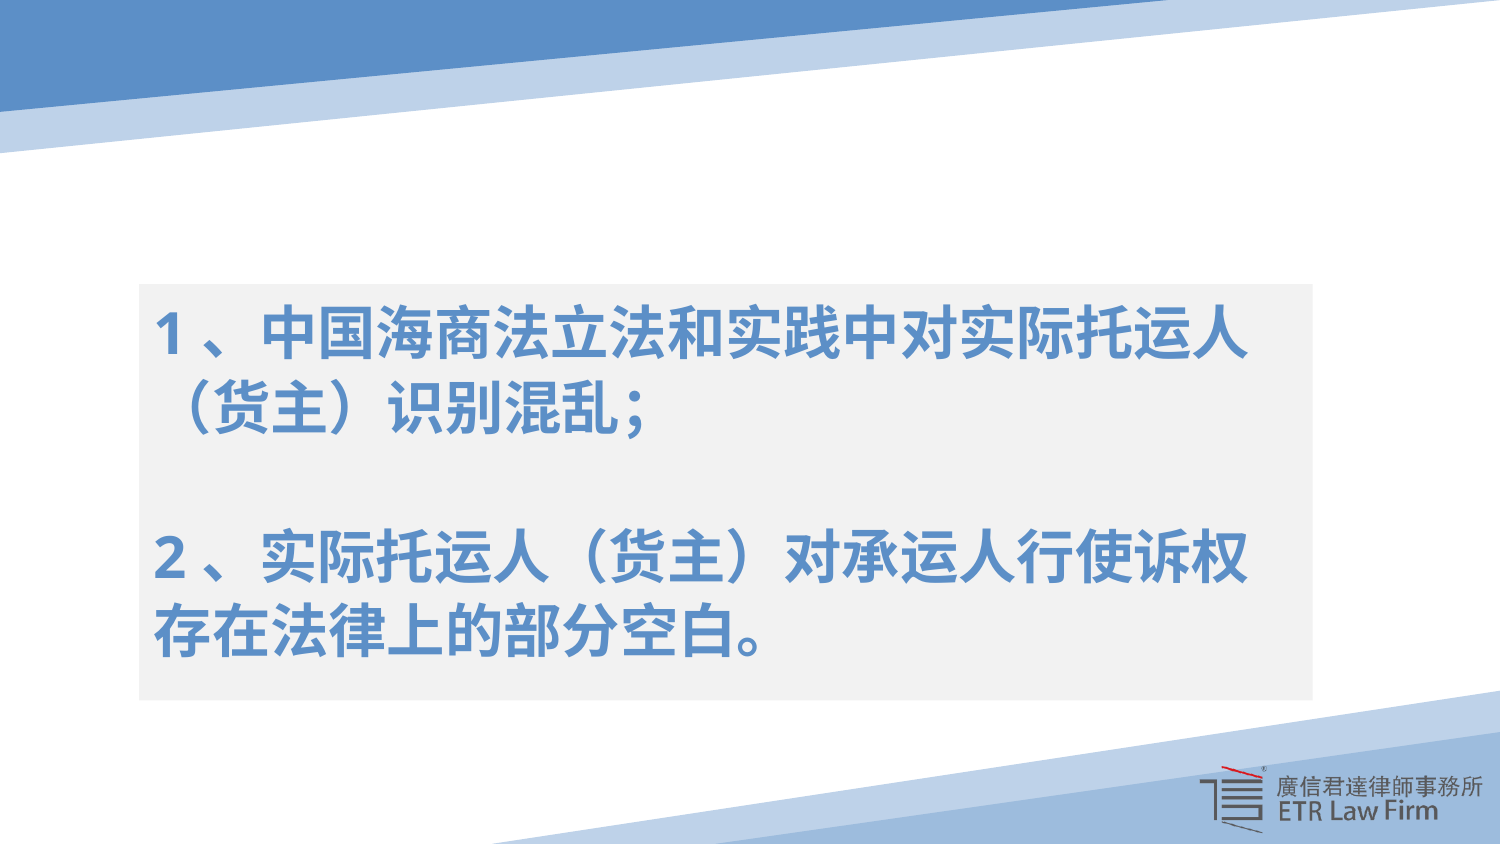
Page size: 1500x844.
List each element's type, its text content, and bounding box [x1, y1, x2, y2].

picture [1186, 749, 1500, 844]
text_box 1、中国海商法立法和实践中对实际托运人（货主）识别混乱； 2、实际托运人（货主）对承运人行使诉权存在法律上的部分空白。 [139, 284, 1313, 701]
